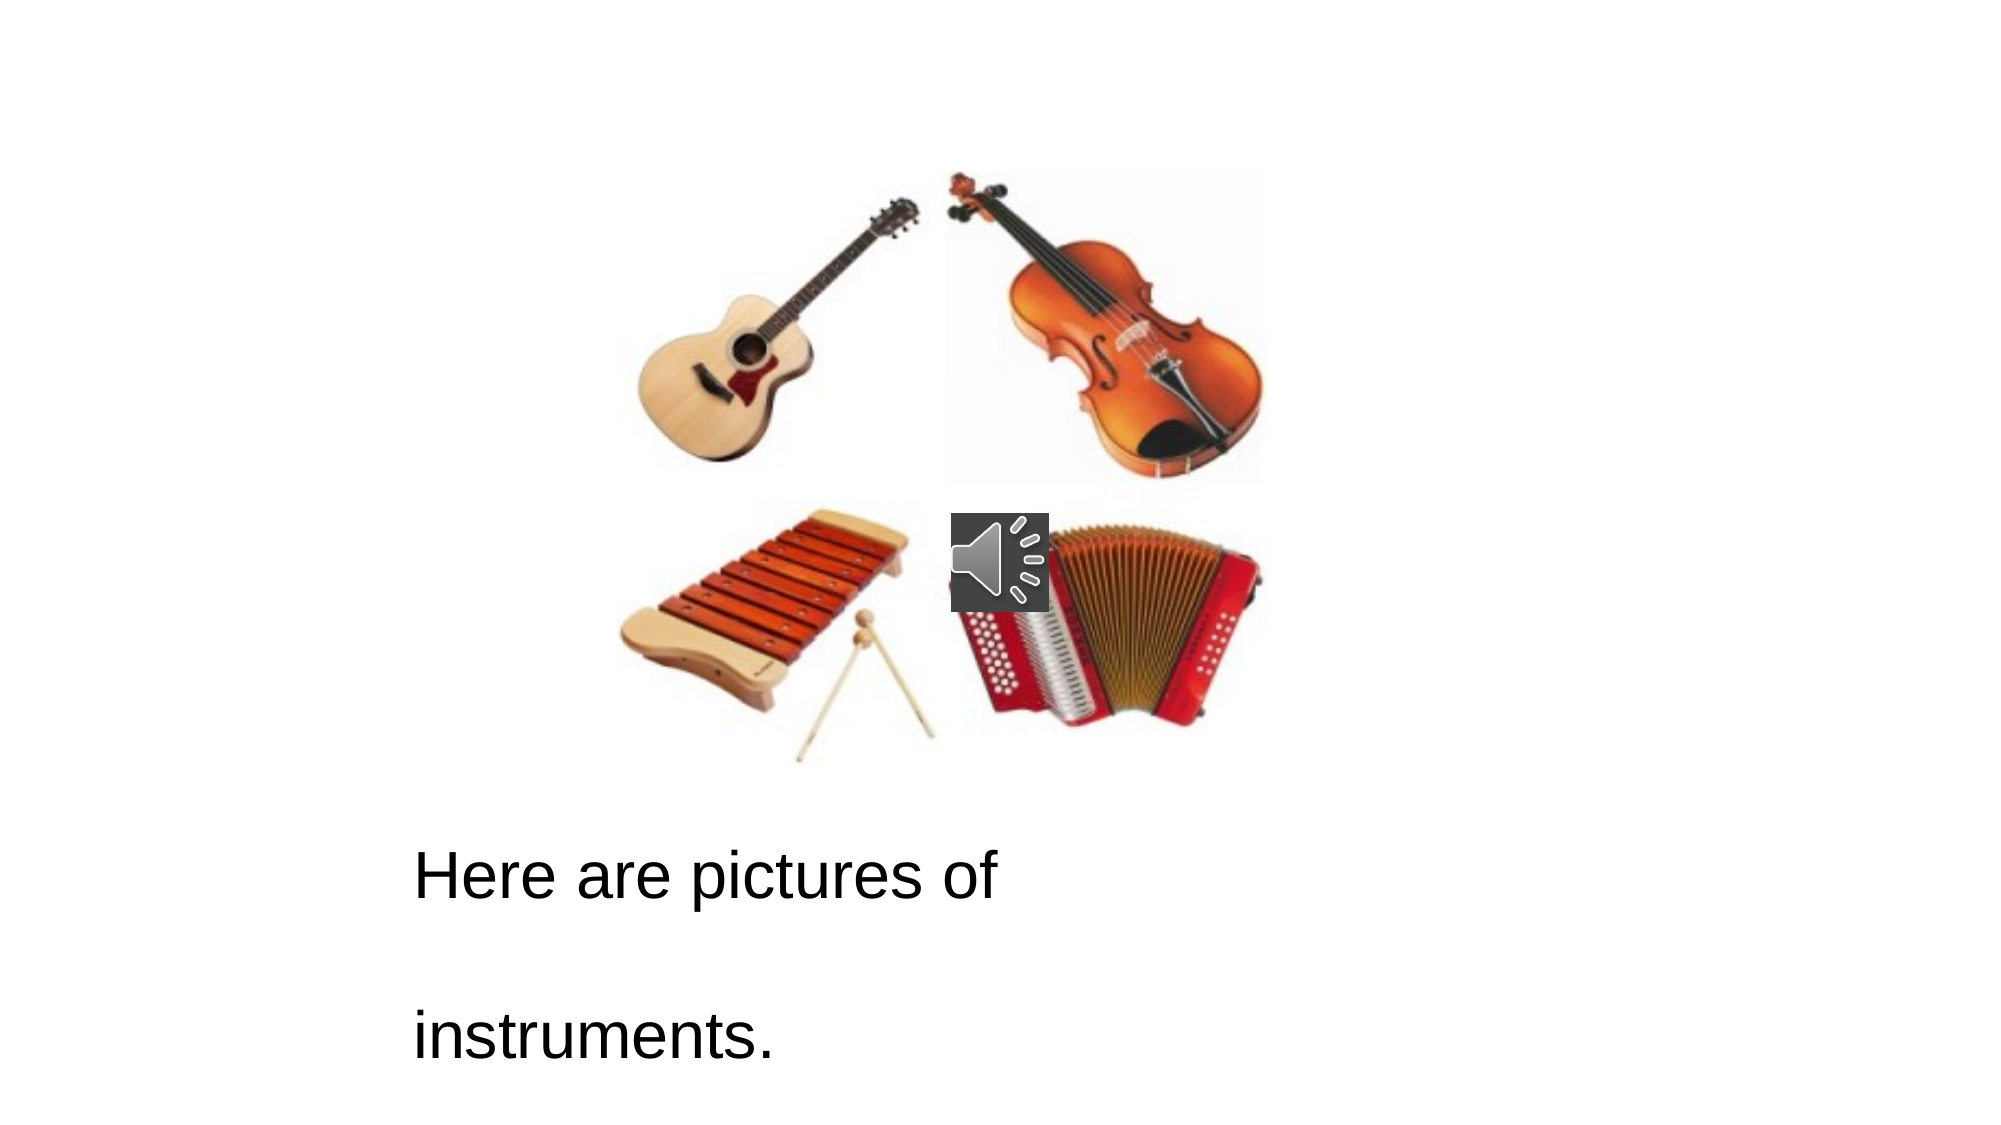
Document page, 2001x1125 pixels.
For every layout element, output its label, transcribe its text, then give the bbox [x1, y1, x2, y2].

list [617, 171, 1269, 791]
picture [949, 512, 1050, 613]
text_box Here are pictures of instruments. [398, 824, 1670, 1080]
